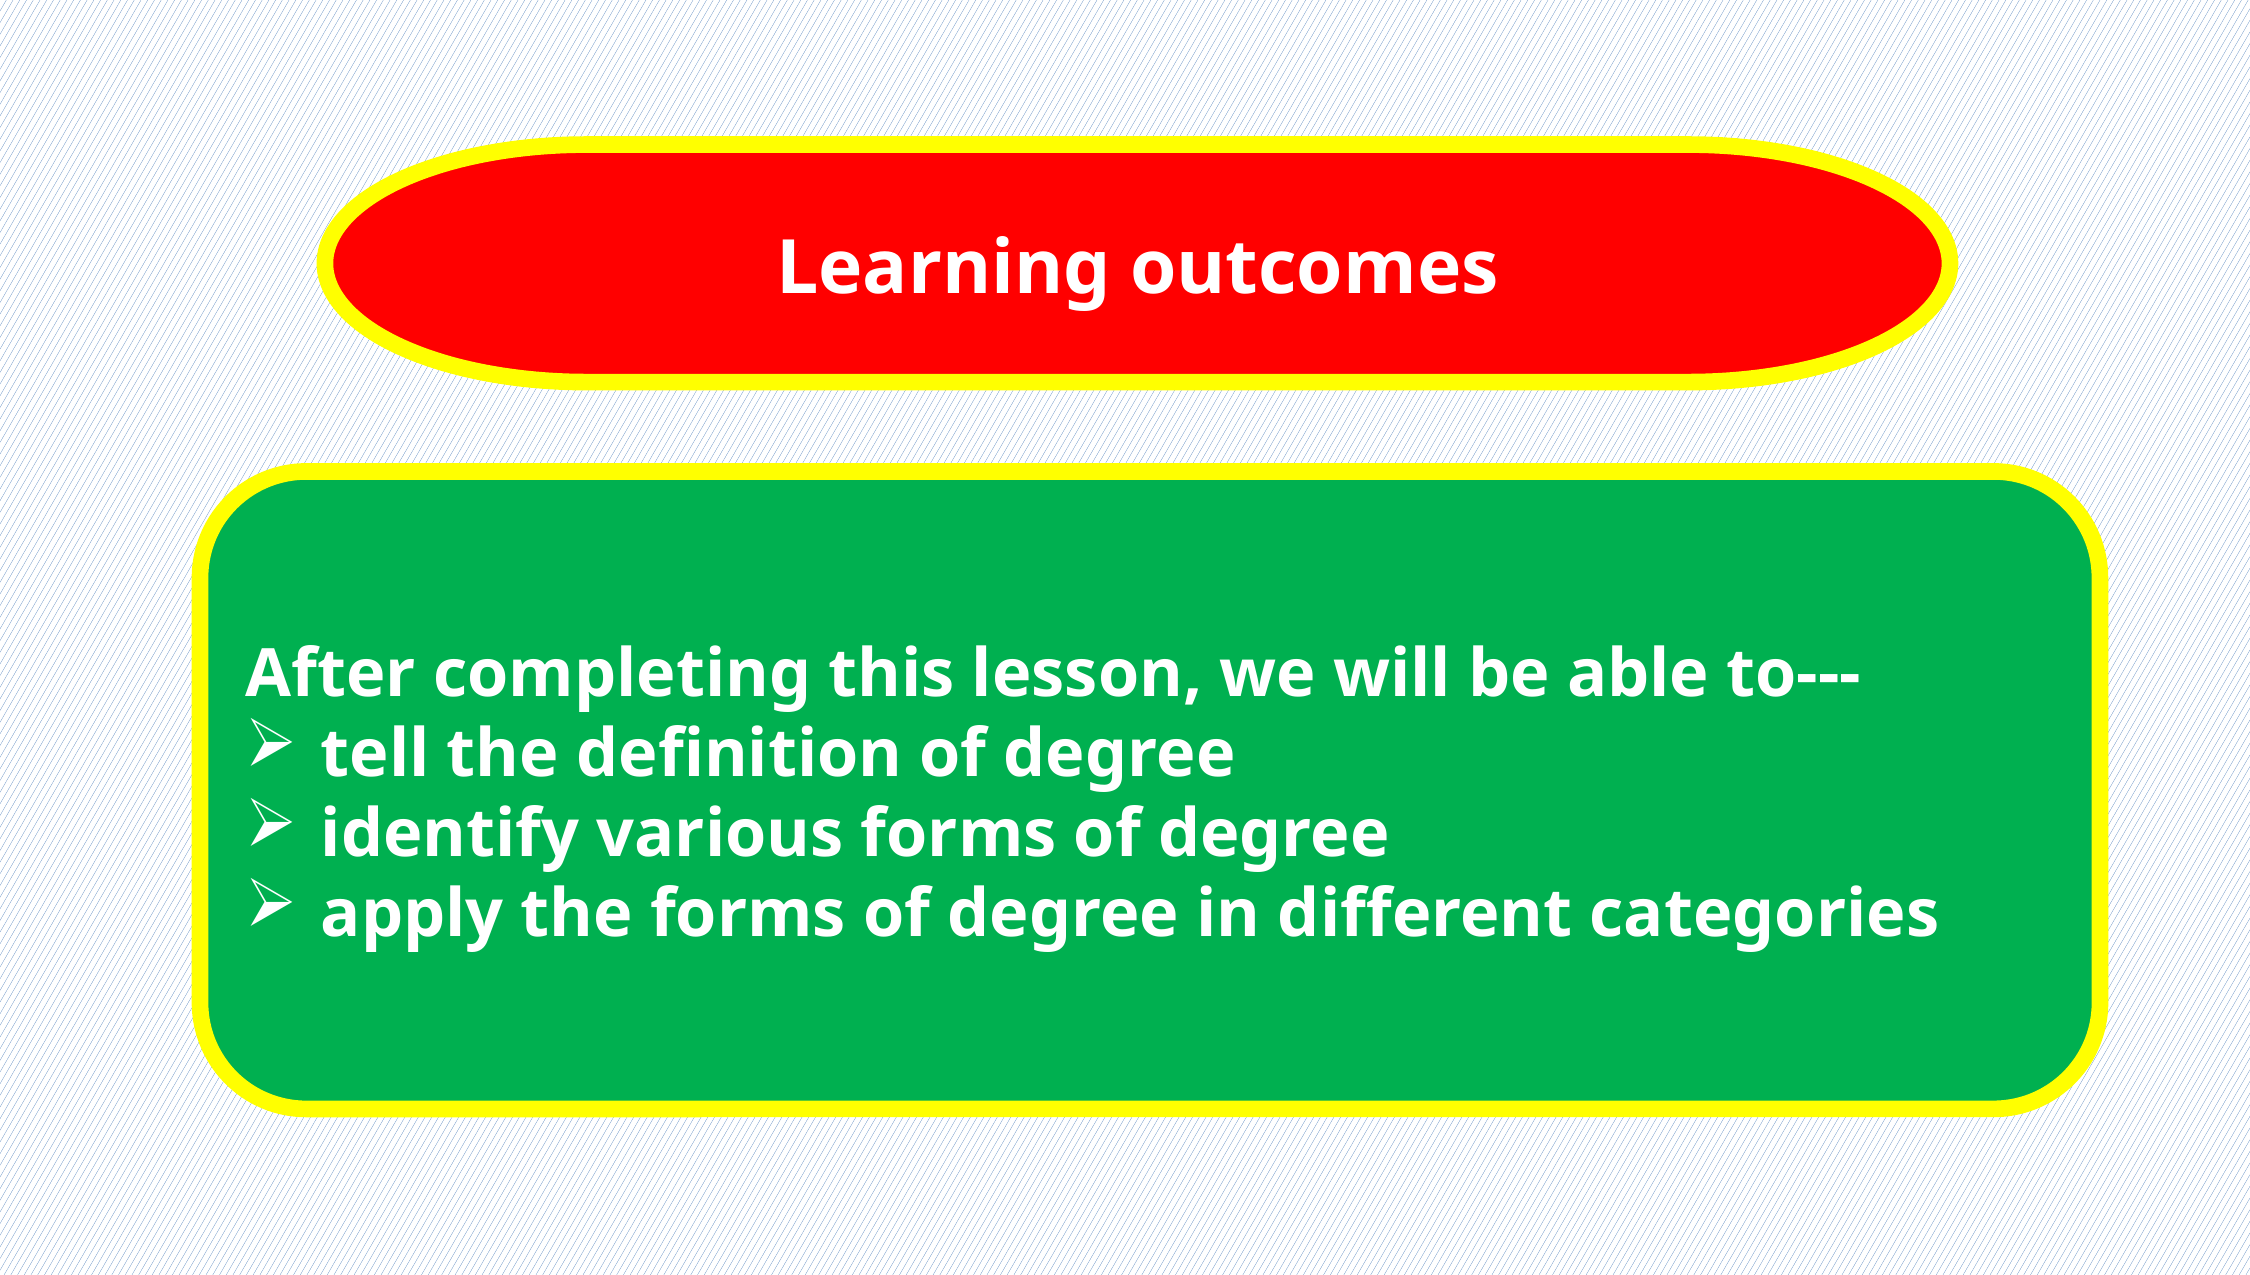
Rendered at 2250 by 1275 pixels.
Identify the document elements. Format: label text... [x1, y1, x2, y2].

text_box Learning outcomes [322, 142, 1953, 385]
text_box After completing this lesson, we will be able to--- tell the definition of degree identify various forms of degree apply the forms of degree in different categories [197, 469, 2103, 1112]
